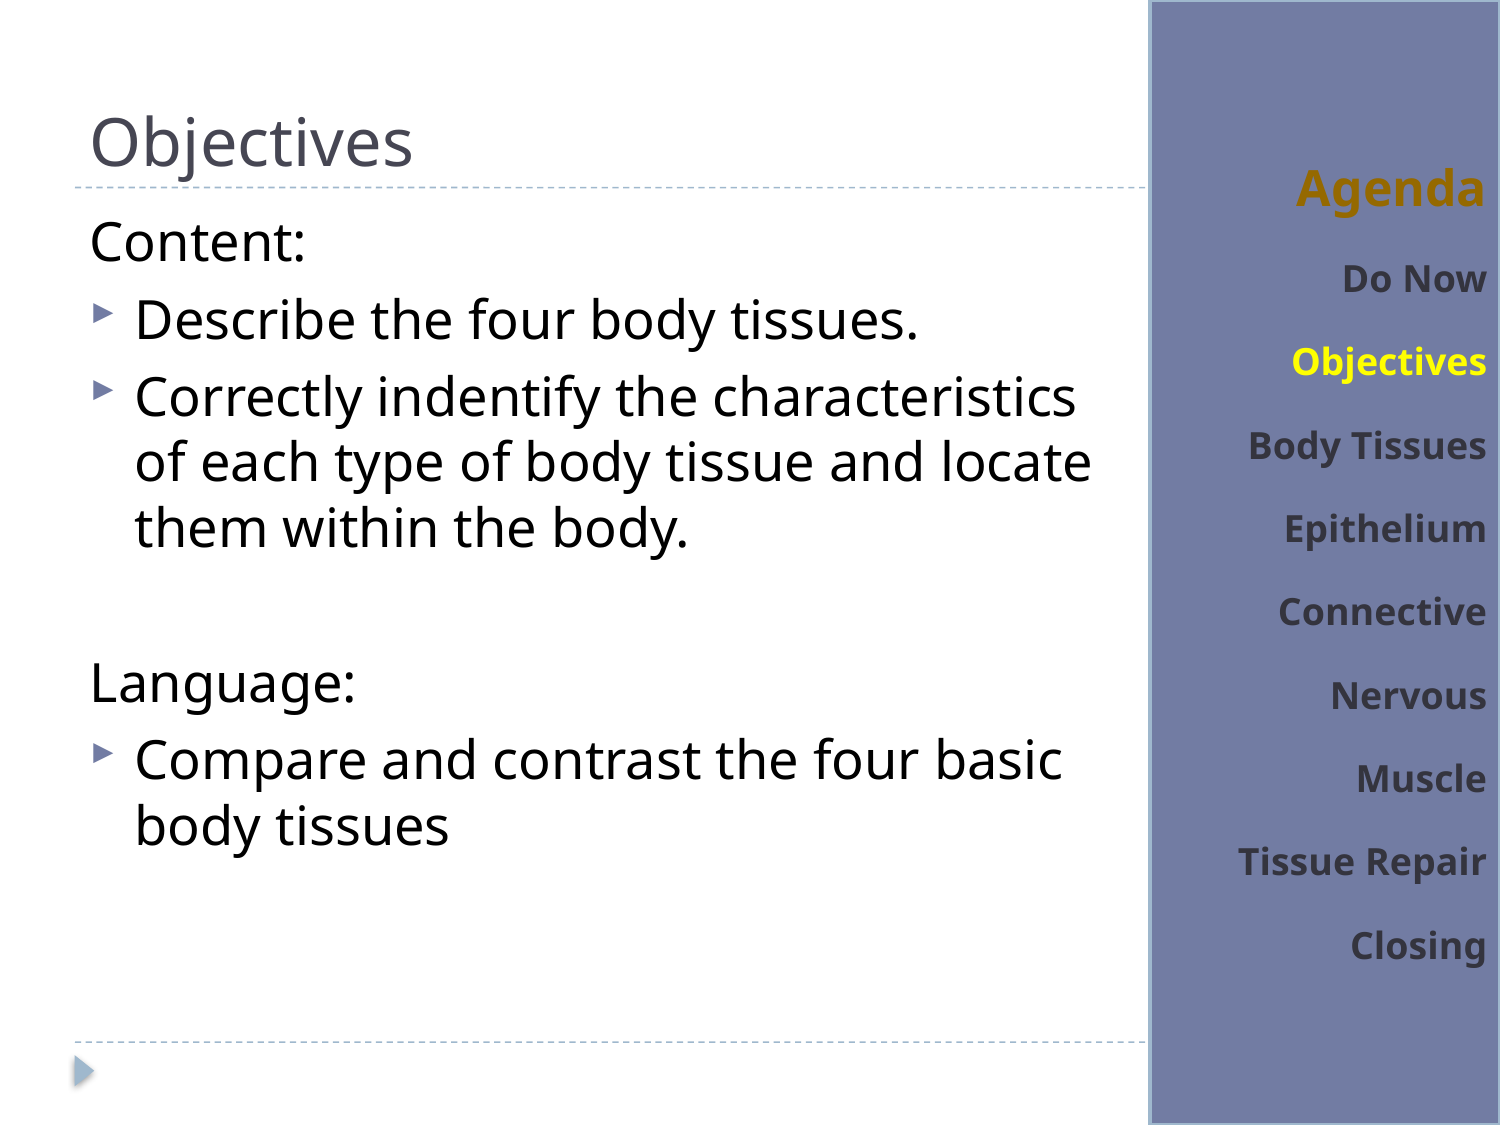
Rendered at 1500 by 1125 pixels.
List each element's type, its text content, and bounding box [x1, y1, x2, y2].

title Objectives [75, 24, 1150, 188]
list Content: Describe the four body tissues. Correctly indentify the characteristics of each type of body tissue and locate them within the body. Language: Compare and contrast the four basic body tissues [75, 200, 1150, 1010]
text_box Agenda Do Now Objectives Body Tissues Epithelium Connective Nervous Muscle Tissue Repair Closing [1149, 170, 1488, 975]
